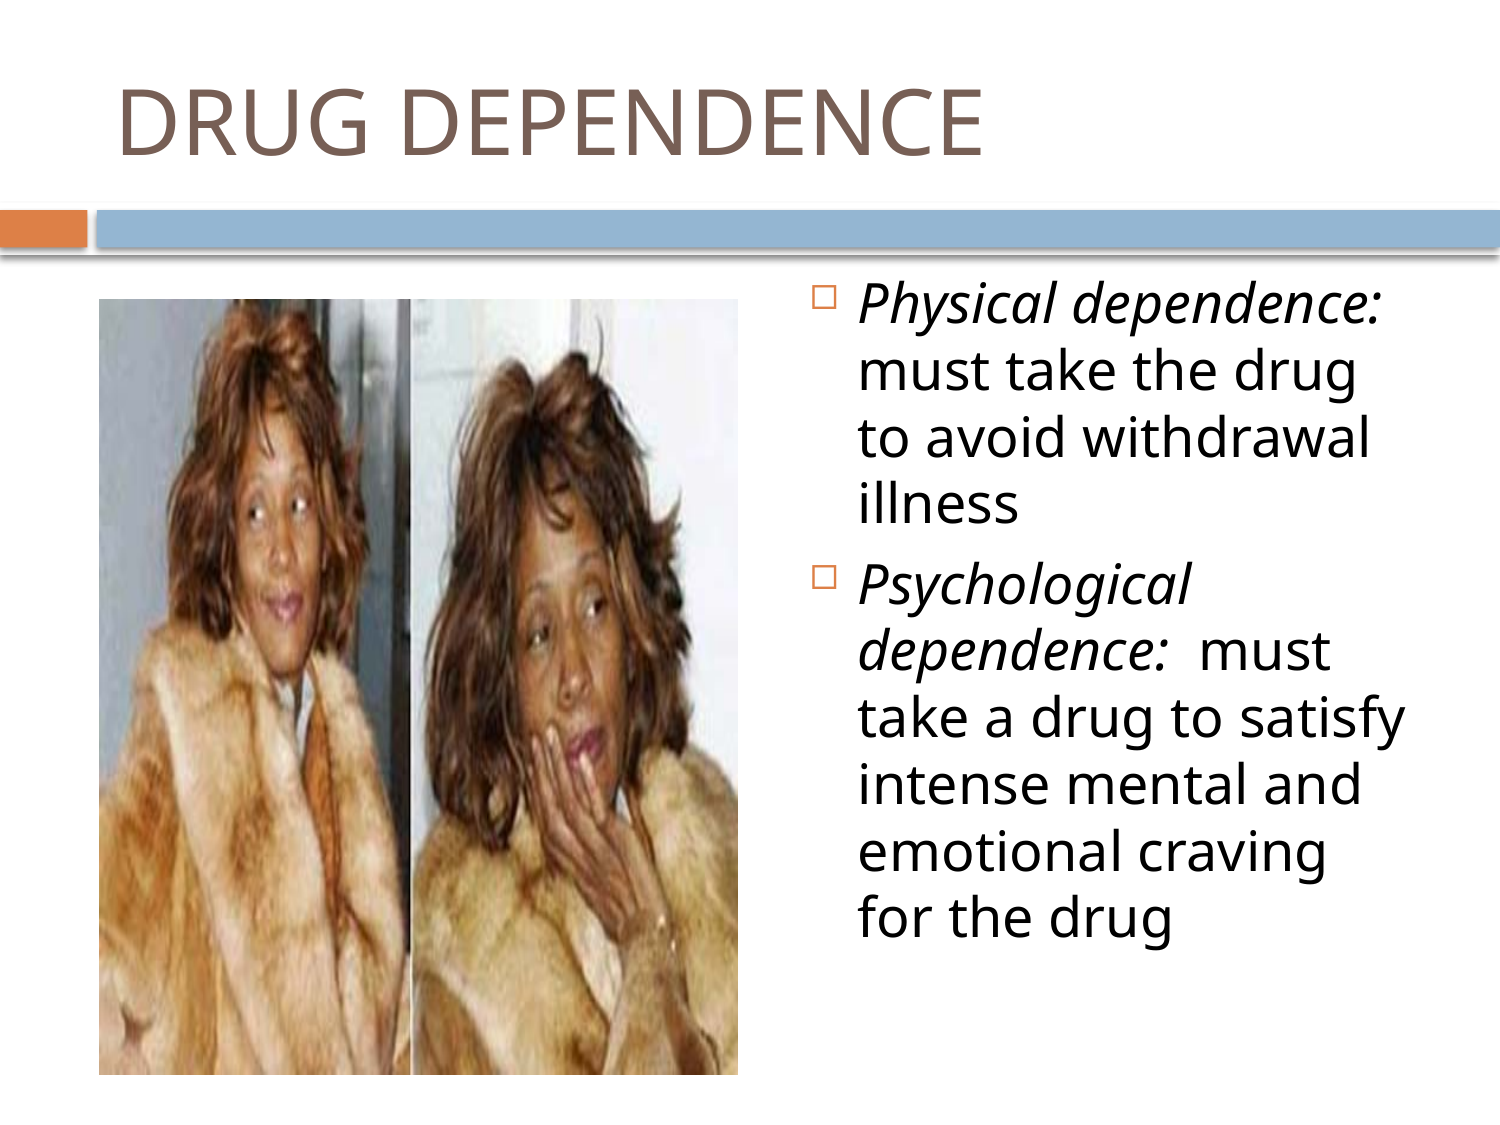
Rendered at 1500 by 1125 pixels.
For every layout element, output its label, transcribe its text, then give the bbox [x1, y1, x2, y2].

title DRUG DEPENDENCE [99, 37, 1438, 200]
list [99, 299, 738, 1076]
list Physical dependence: must take the drug to avoid withdrawal illness Psychological dependence: must take a drug to satisfy intense mental and emotional craving for the drug [794, 260, 1433, 1011]
